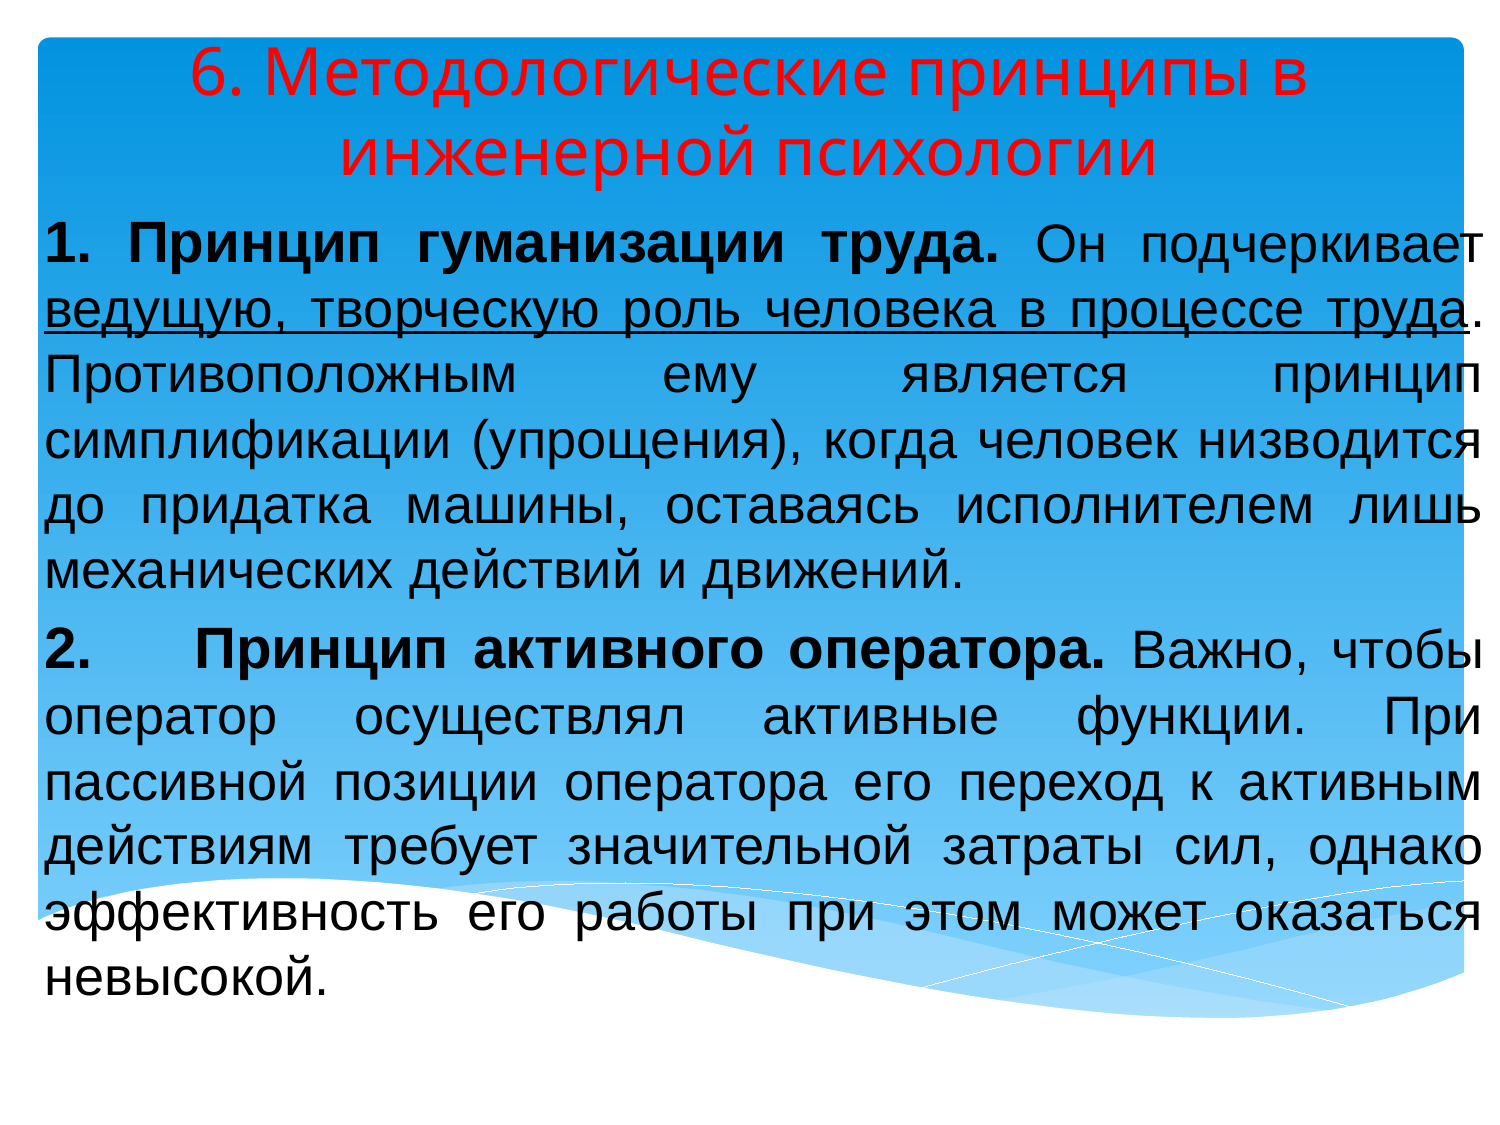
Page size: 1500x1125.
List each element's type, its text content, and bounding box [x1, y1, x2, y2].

picture [194, 47, 220, 66]
picture [953, 59, 981, 66]
picture [301, 48, 315, 66]
picture [1165, 60, 1194, 66]
title 6. Методологические принципы в инженерной психологии [112, 66, 1388, 196]
picture [646, 60, 656, 66]
picture [331, 59, 354, 66]
picture [1276, 60, 1303, 66]
picture [859, 59, 882, 66]
picture [596, 60, 617, 66]
picture [711, 59, 734, 66]
picture [446, 60, 464, 66]
picture [794, 60, 803, 66]
picture [835, 60, 845, 66]
picture [1143, 60, 1153, 66]
picture [912, 60, 941, 66]
picture [269, 48, 283, 66]
subtitle 1. Принцип гуманизации труда. Он подчеркивает ведущую, творческую роль человека в процессе труда. Противоположным ему является принцип симплификации (упрощения), когда человек низводится до придатка машины, оставаясь исполнителем лишь механических действий и движений. 2. Принцип активного оператора. Важно, чтобы оператор осуществлял активные функции. При пассивной позиции оператора его переход к активным действиям требует значительной затраты сил, однако эффективность его работы при этом может оказаться невысокой. [29, 196, 1500, 1083]
picture [747, 59, 769, 66]
picture [362, 60, 390, 66]
picture [398, 59, 424, 66]
picture [557, 59, 583, 66]
picture [478, 59, 504, 66]
picture [522, 60, 543, 66]
picture [1015, 60, 1025, 66]
